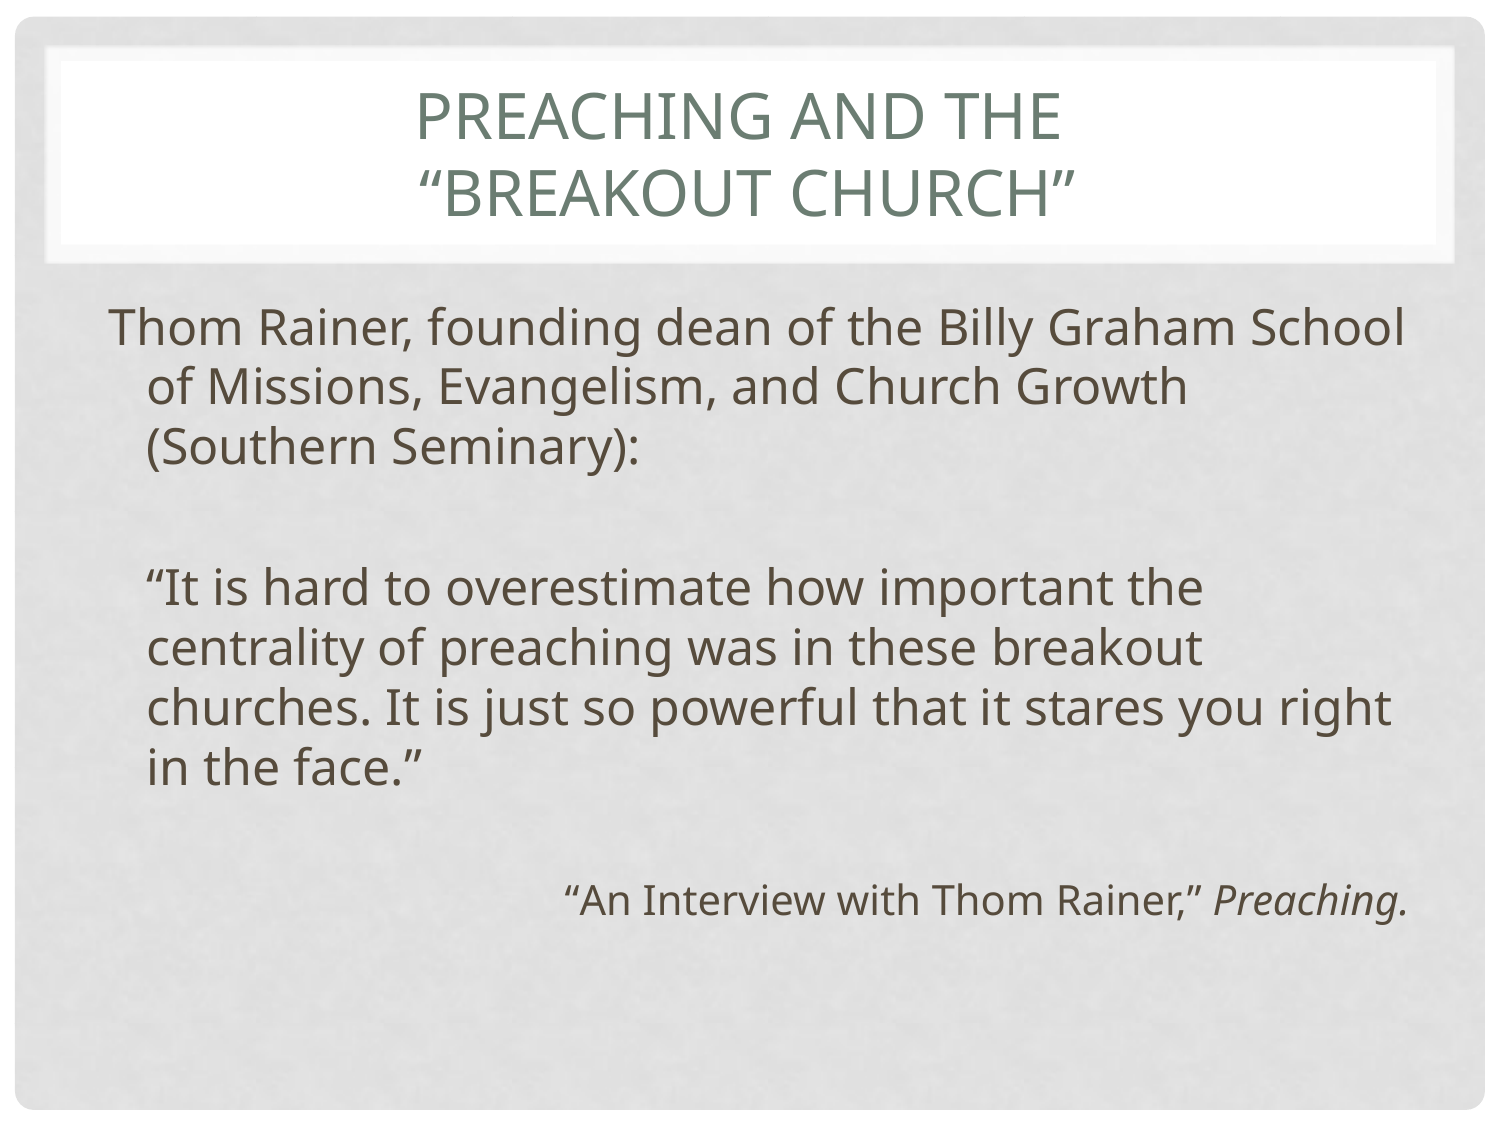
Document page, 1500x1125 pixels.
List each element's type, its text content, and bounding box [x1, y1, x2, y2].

list Thom Rainer, founding dean of the Billy Graham School of Missions, Evangelism, and Church Growth (Southern Seminary): “It is hard to overestimate how important the centrality of preaching was in these breakout churches. It is just so powerful that it stares you right in the face.” “An Interview with Thom Rainer,” Preaching. [75, 287, 1425, 1005]
title Preaching and the “breakout church” [69, 66, 1425, 238]
